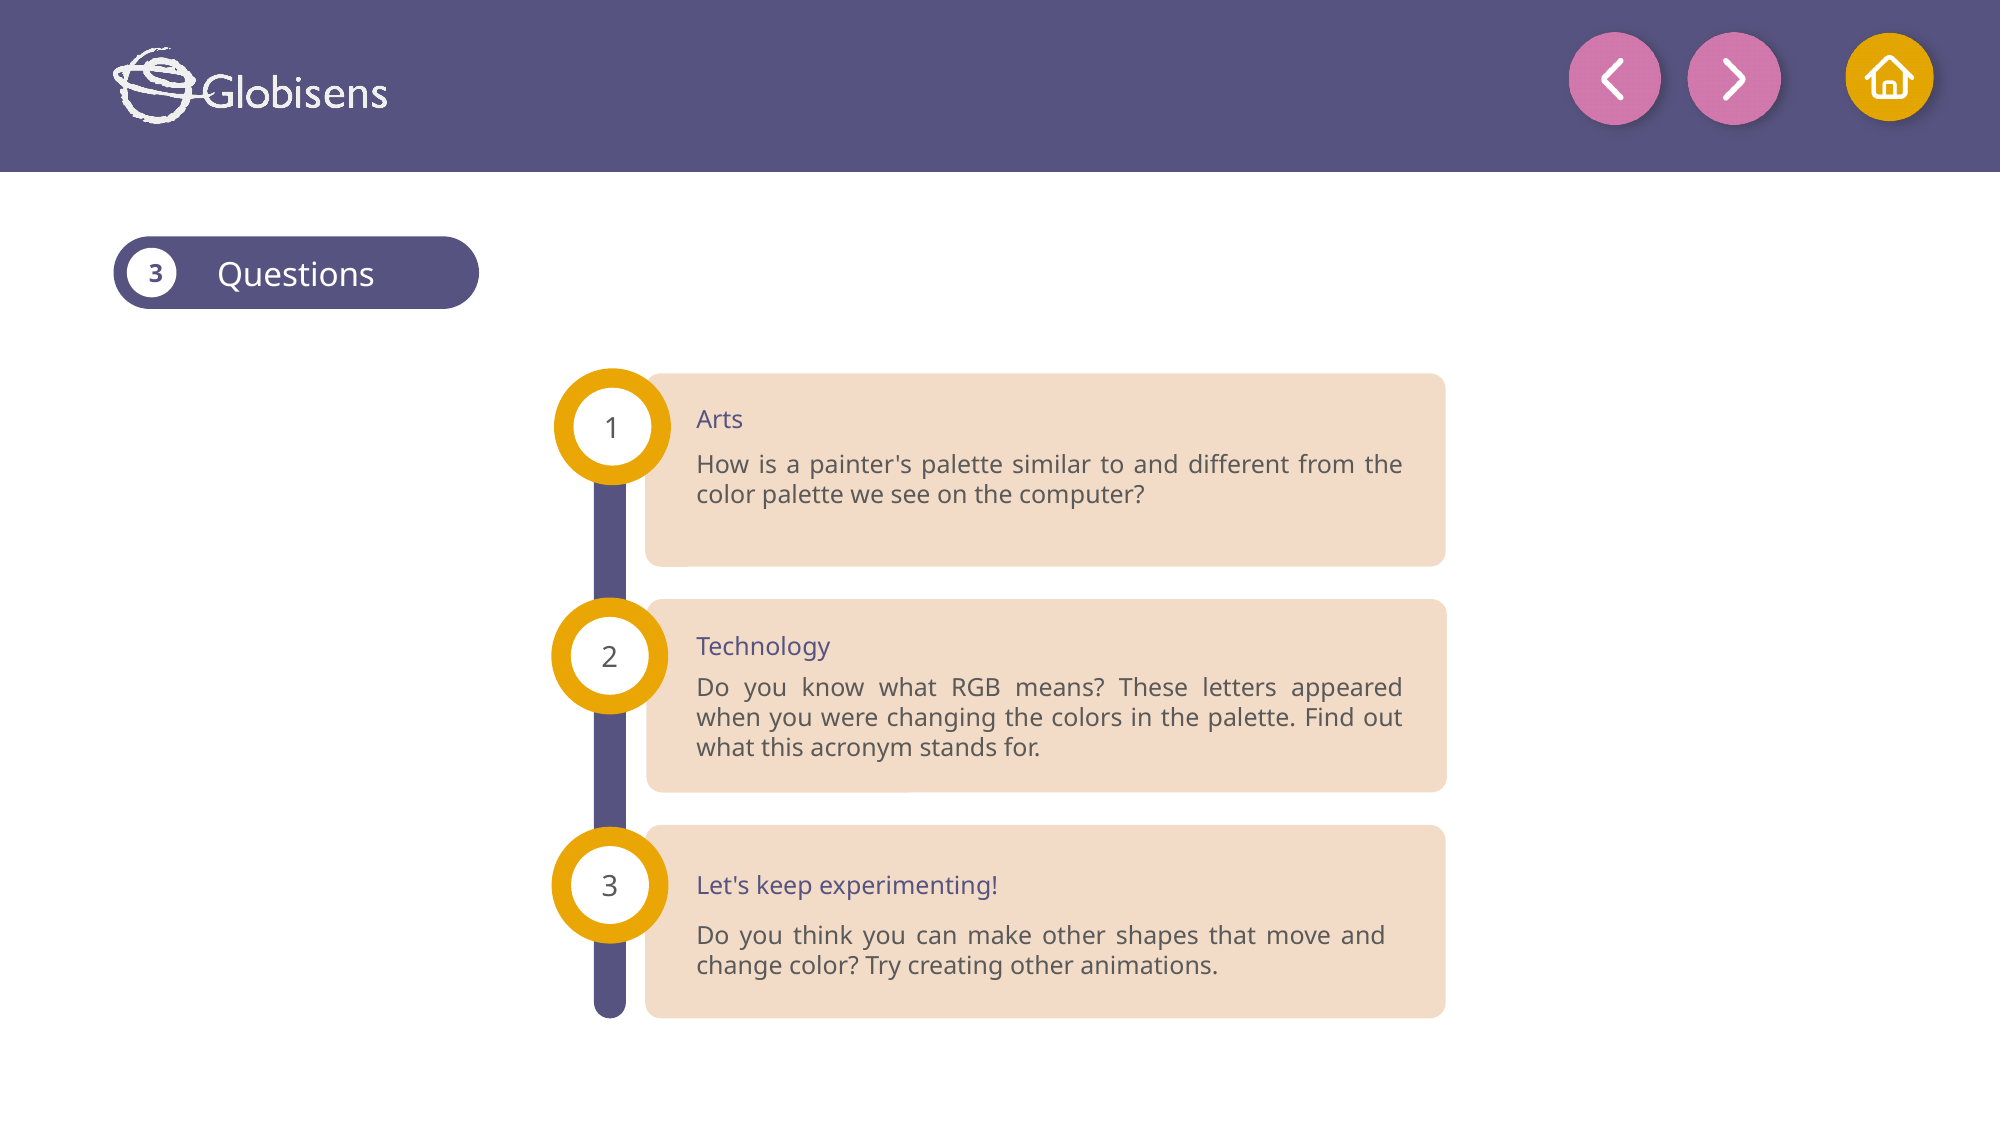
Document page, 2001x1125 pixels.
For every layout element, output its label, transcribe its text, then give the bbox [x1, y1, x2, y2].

picture [113, 47, 387, 124]
text_box [645, 598, 1449, 794]
picture [1834, 18, 1958, 142]
text_box Let's keep experimenting! [681, 862, 1152, 907]
text_box [592, 486, 627, 597]
text_box [644, 372, 1447, 568]
text_box Arts [681, 395, 1070, 441]
text_box [644, 823, 1447, 1020]
text_box [0, 0, 2000, 173]
text_box [592, 944, 627, 1020]
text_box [113, 236, 480, 309]
picture [1559, 19, 1801, 142]
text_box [551, 826, 669, 944]
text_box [551, 597, 669, 715]
text_box How is a painter's palette similar to and different from the color palette we see on the computer? [681, 441, 1419, 516]
text_box [592, 715, 627, 826]
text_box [553, 368, 671, 486]
text_box Do you know what RGB means? These letters appeared when you were changing the colors in the palette. Find out what this acronym stands for. [681, 664, 1419, 769]
text_box Do you think you can make other shapes that move and change color? Try creating other animations. [681, 912, 1402, 987]
text_box Technology [681, 623, 1070, 668]
